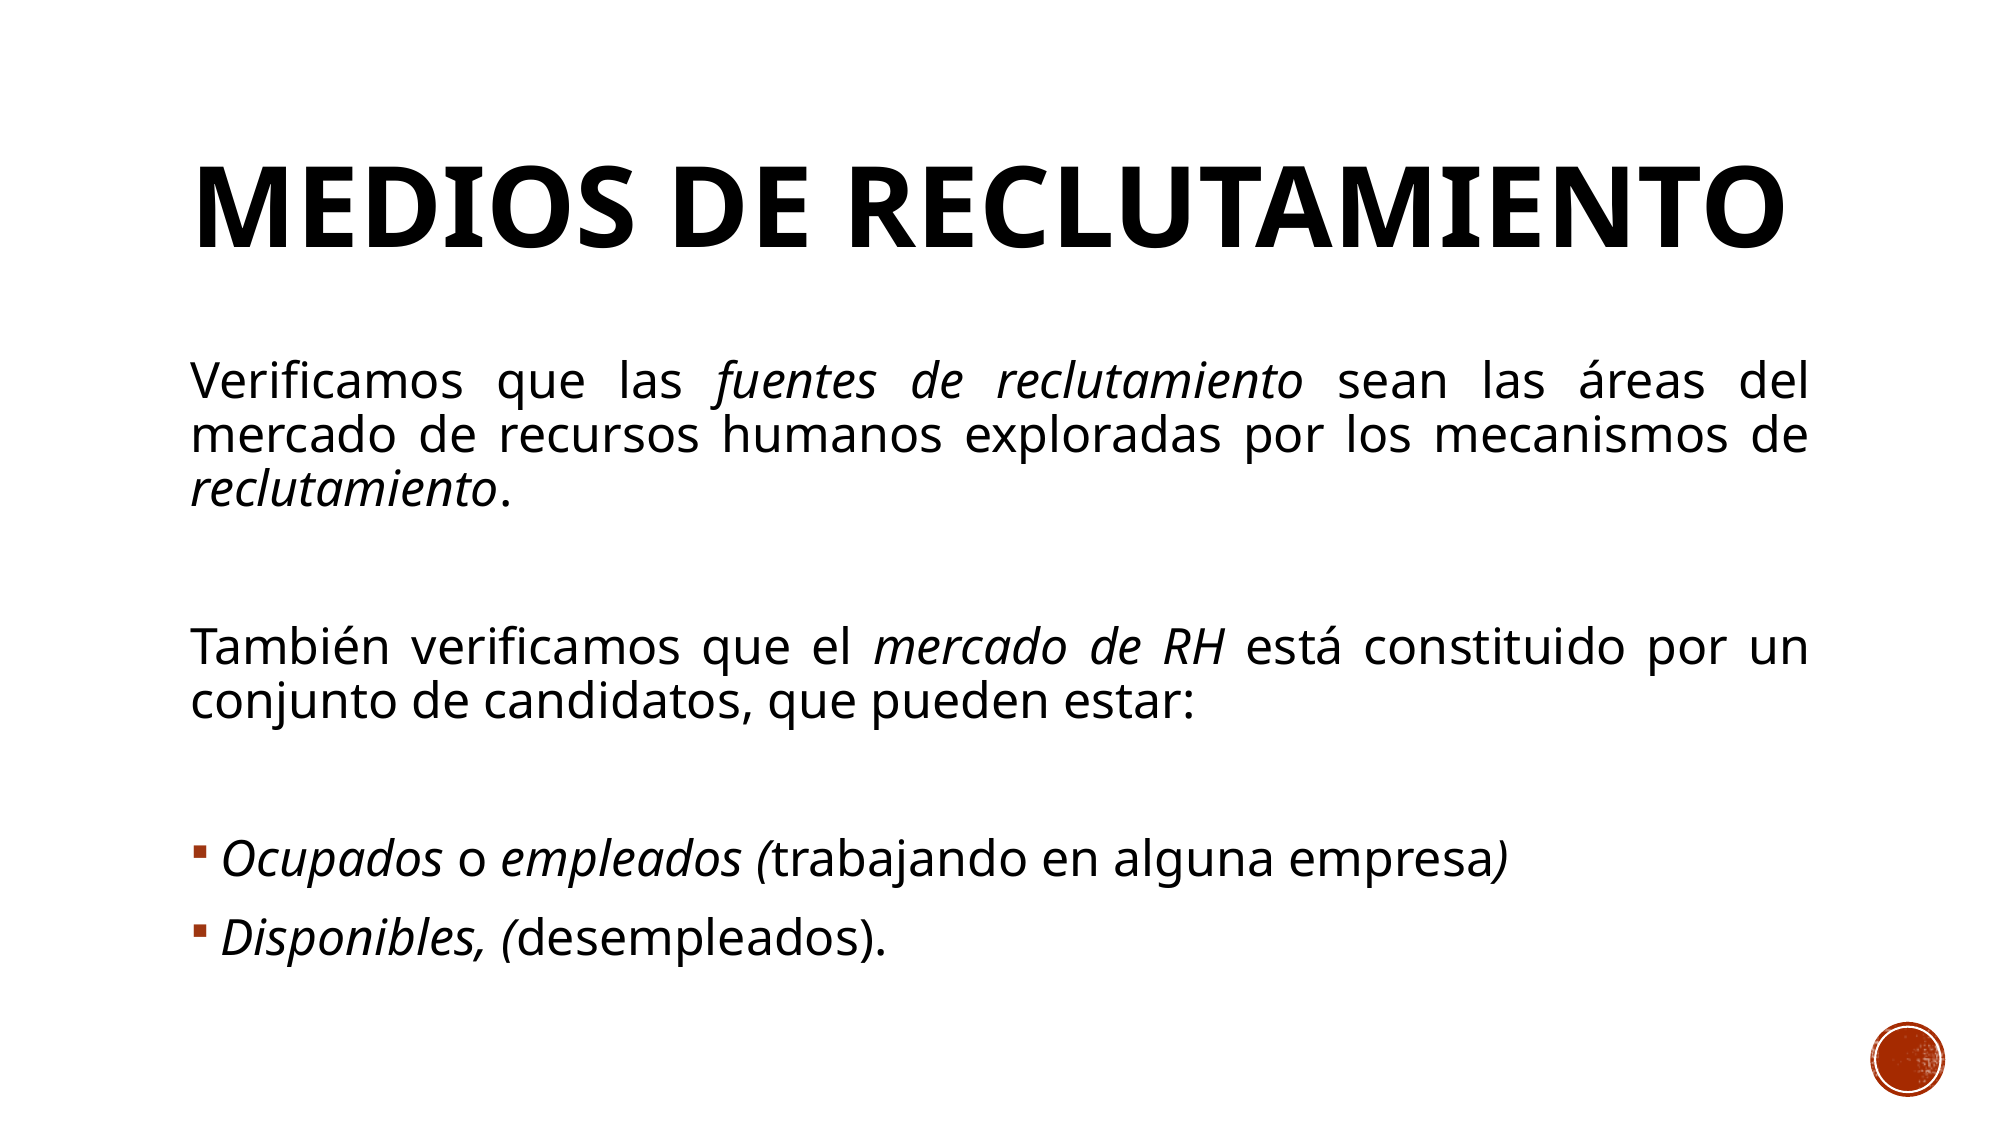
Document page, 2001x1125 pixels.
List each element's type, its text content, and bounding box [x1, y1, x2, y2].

list Verificamos que las fuentes de reclutamiento sean las áreas del mercado de recursos humanos exploradas por los mecanismos de reclutamiento. También verificamos que el mercado de RH está constituido por un conjunto de candidatos, que pueden estar: Ocupados o empleados (trabajando en alguna empresa) Disponibles, (desempleados). [175, 348, 1826, 1013]
title Medios de reclutamiento [175, 79, 1826, 344]
